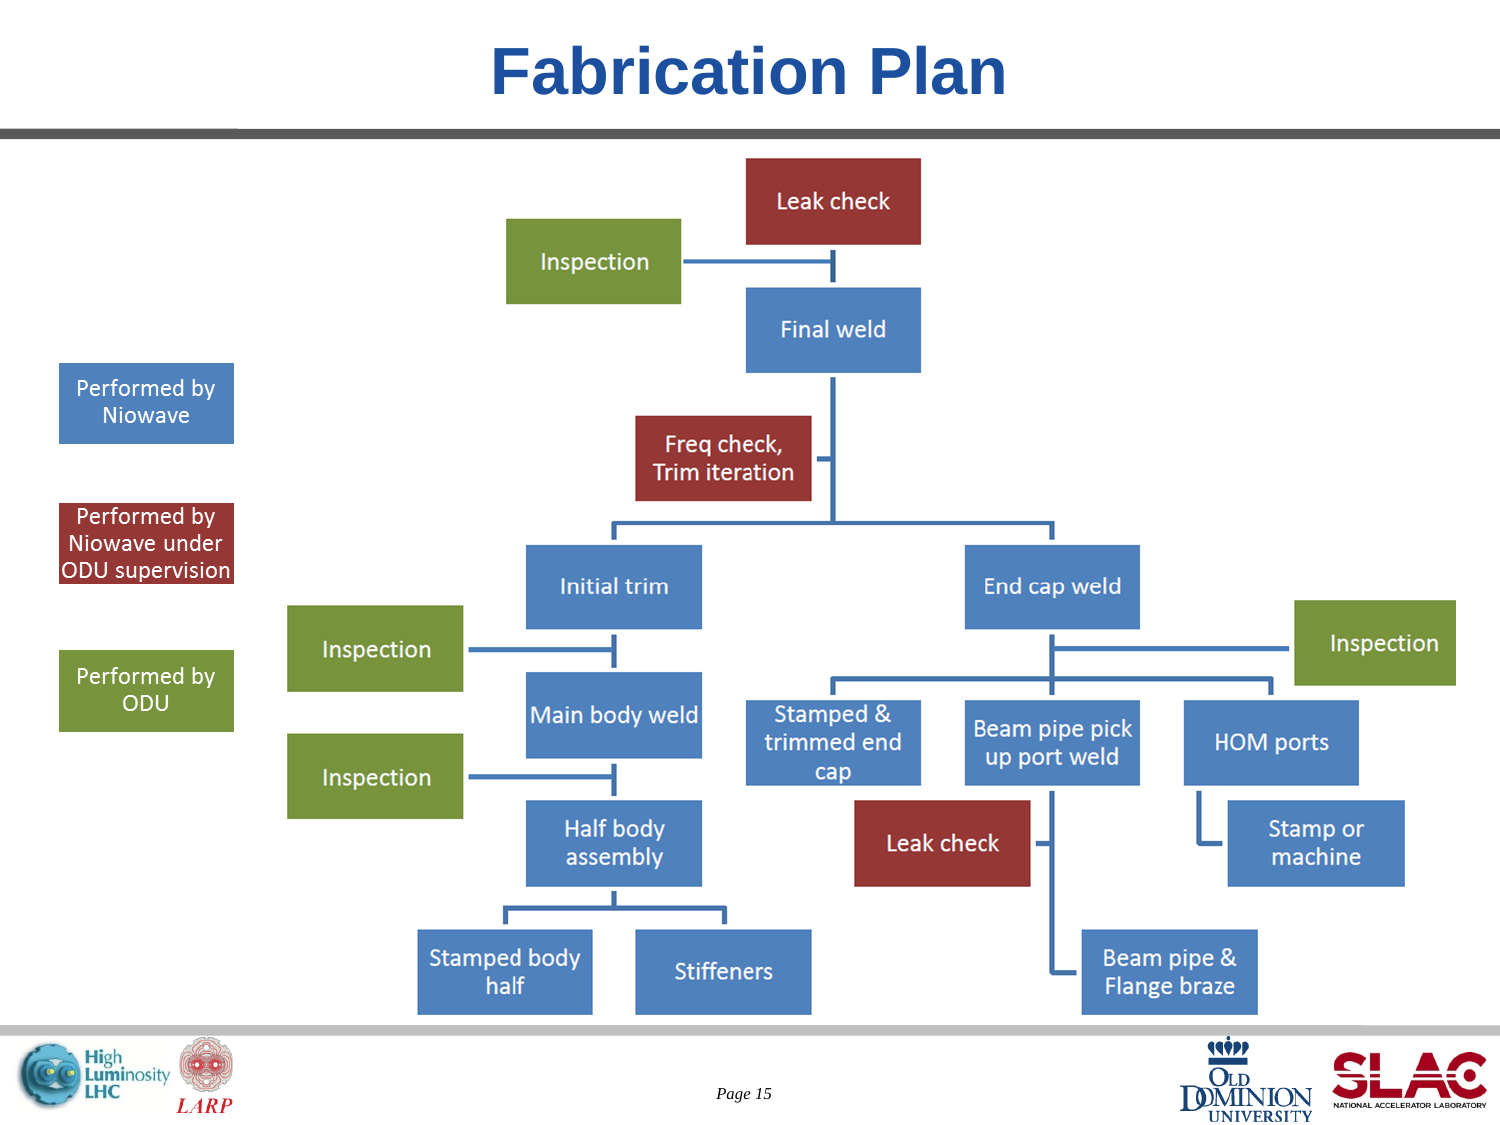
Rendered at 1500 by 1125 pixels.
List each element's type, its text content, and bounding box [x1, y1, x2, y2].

picture [46, 150, 1456, 1016]
picture [1332, 1052, 1487, 1108]
picture [12, 1037, 233, 1114]
title Fabrication Plan [0, 0, 1500, 136]
